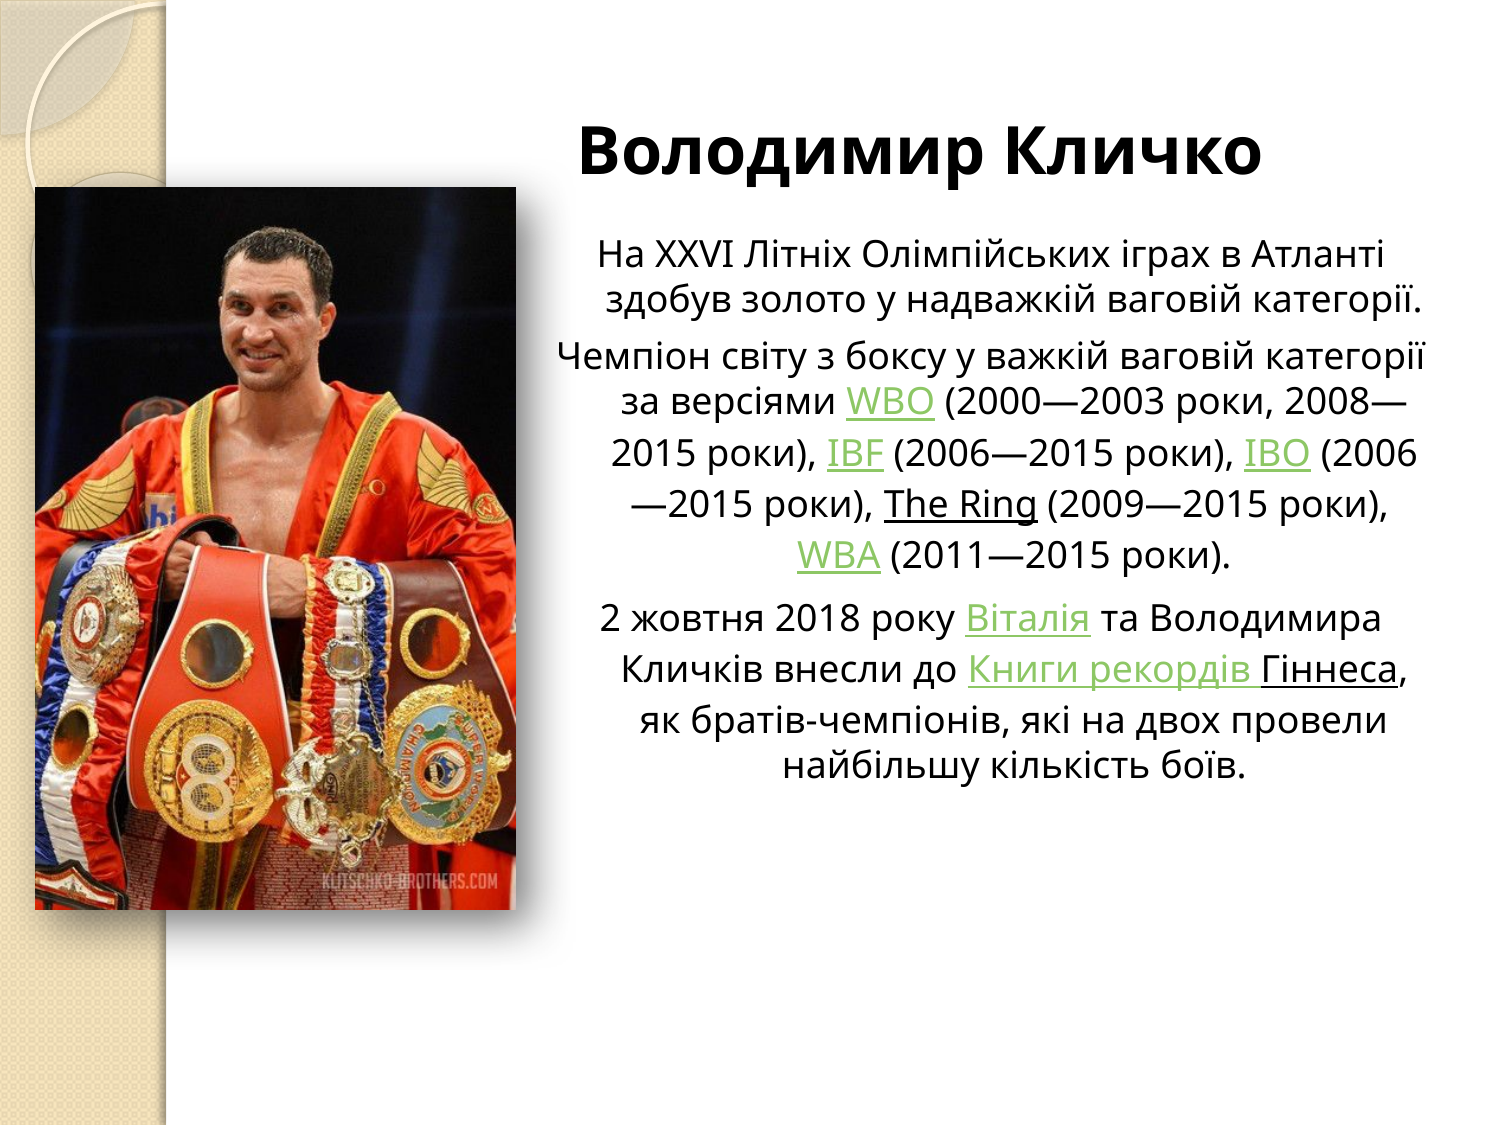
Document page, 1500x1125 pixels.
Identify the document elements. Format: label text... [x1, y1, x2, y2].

picture [34, 187, 516, 910]
list На XXVI Літніх Олімпійських іграх в Атланті здобув золото у надважкій ваговій категорії. Чемпіон світу з боксу у важкій ваговій категорії за версіями WBO (2000—2003 роки, 2008—2015 роки), IBF (2006—2015 роки), IBO (2006—2015 роки), The Ring (2009—2015 роки), WBA (2011—2015 роки). 2 жовтня 2018 року Віталія та Володимира Кличків внесли до Книги рекордів Гіннеса, як братів-чемпіонів, які на двох провели найбільшу кількість боїв. [527, 222, 1442, 1020]
title Володимир Кличко [527, 82, 1314, 213]
